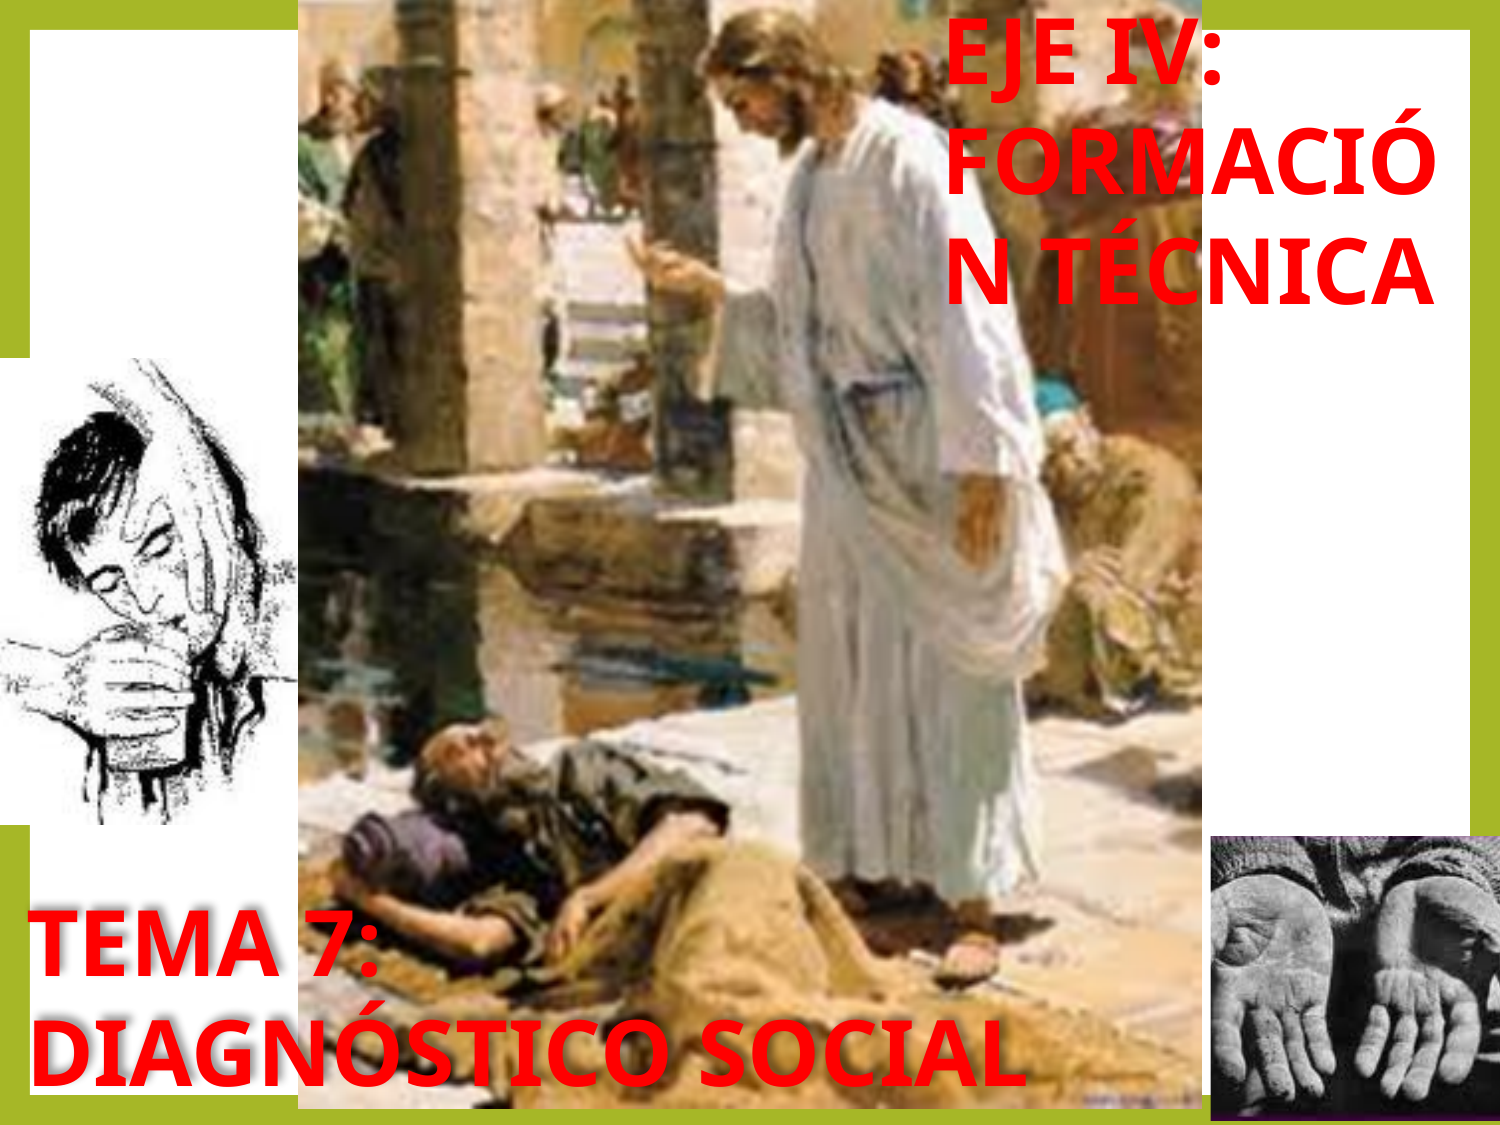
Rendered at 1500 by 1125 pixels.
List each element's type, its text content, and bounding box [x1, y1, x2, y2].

text_box TEMA 7: DIAGNÓSTICO SOCIAL [11, 877, 292, 1113]
text_box EJE IV: FORMACIÓN TÉCNICA [1203, 0, 1500, 330]
picture [0, 0, 1203, 1109]
picture [1210, 835, 1500, 1122]
